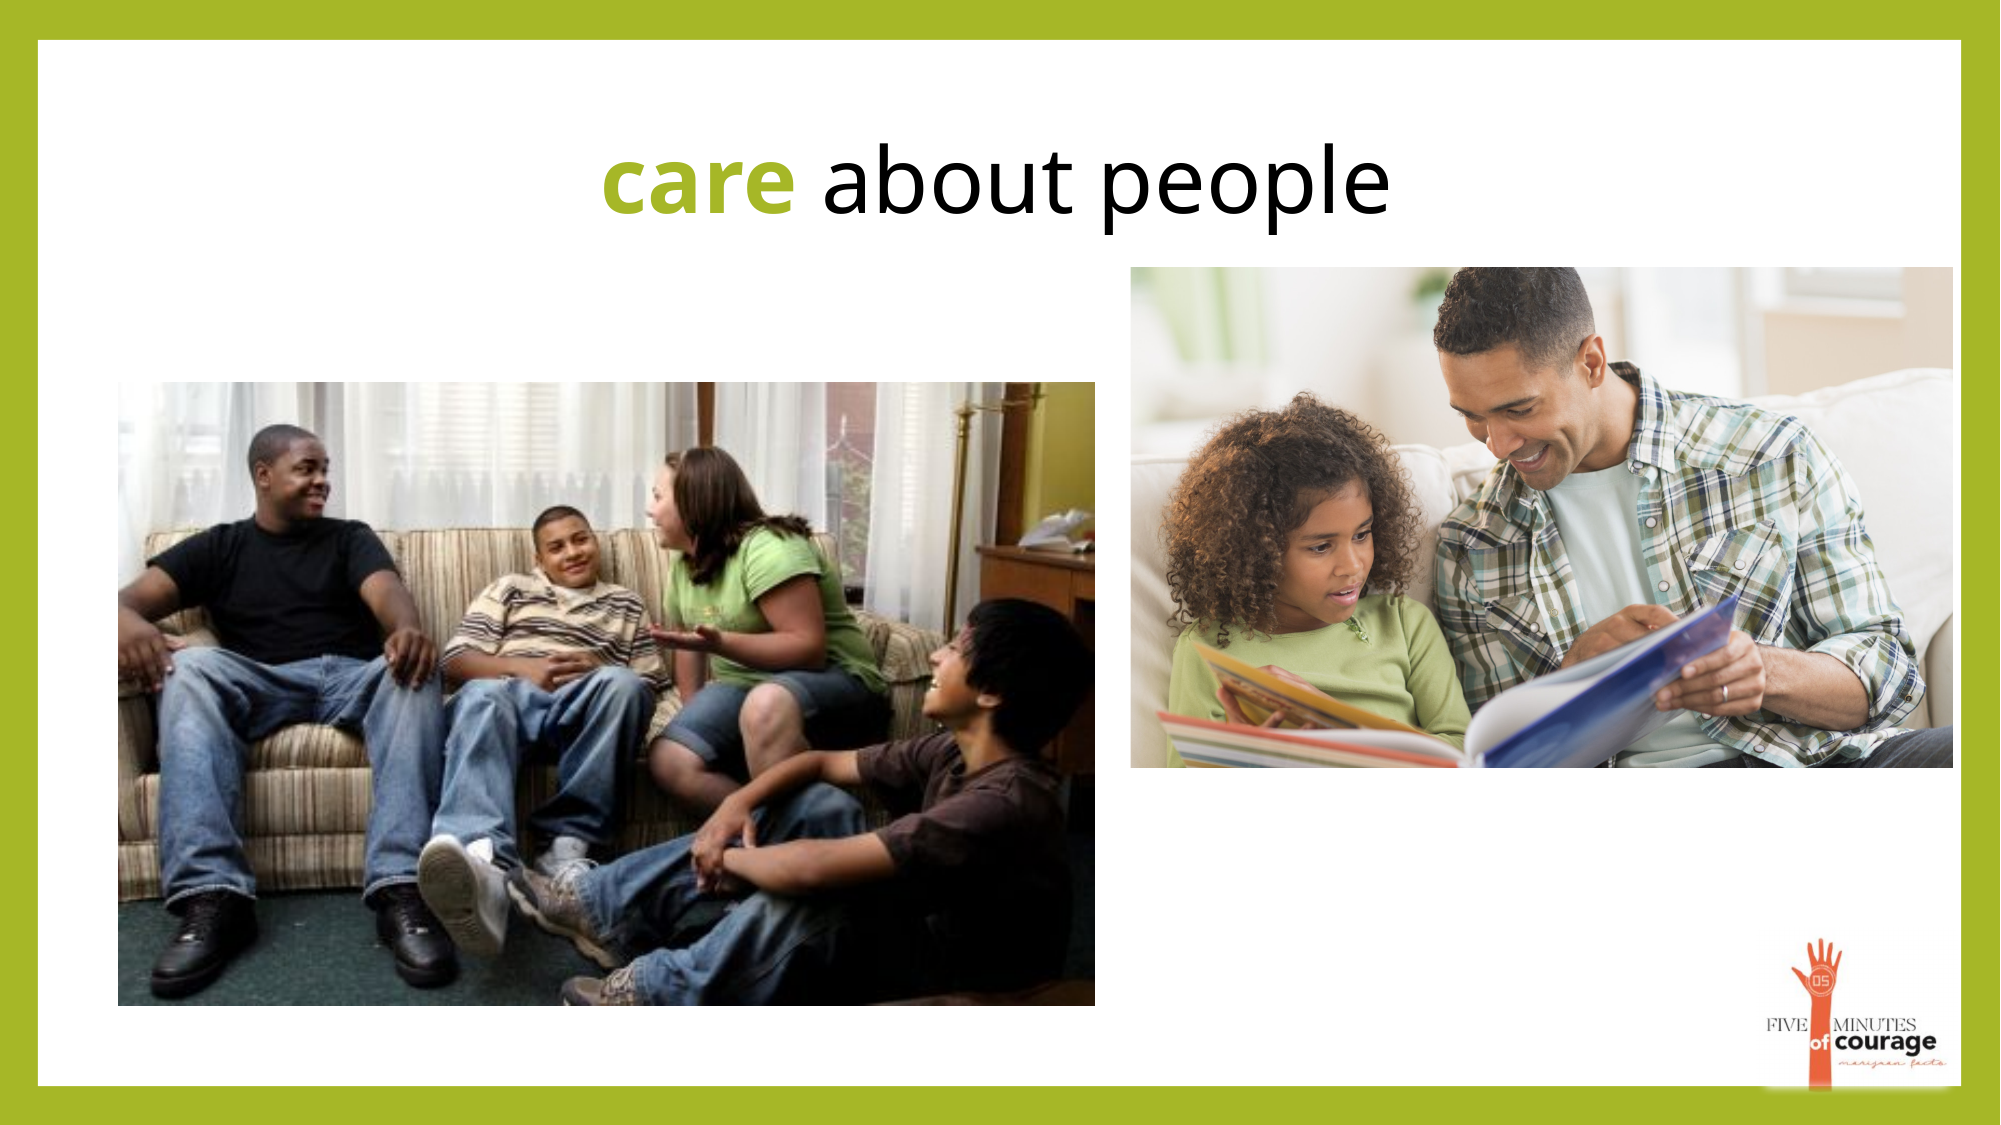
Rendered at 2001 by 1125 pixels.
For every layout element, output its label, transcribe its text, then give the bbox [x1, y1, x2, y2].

title care about people [187, 99, 1808, 268]
picture [117, 381, 1096, 1006]
picture [1130, 267, 1954, 768]
picture [1755, 926, 1959, 1098]
